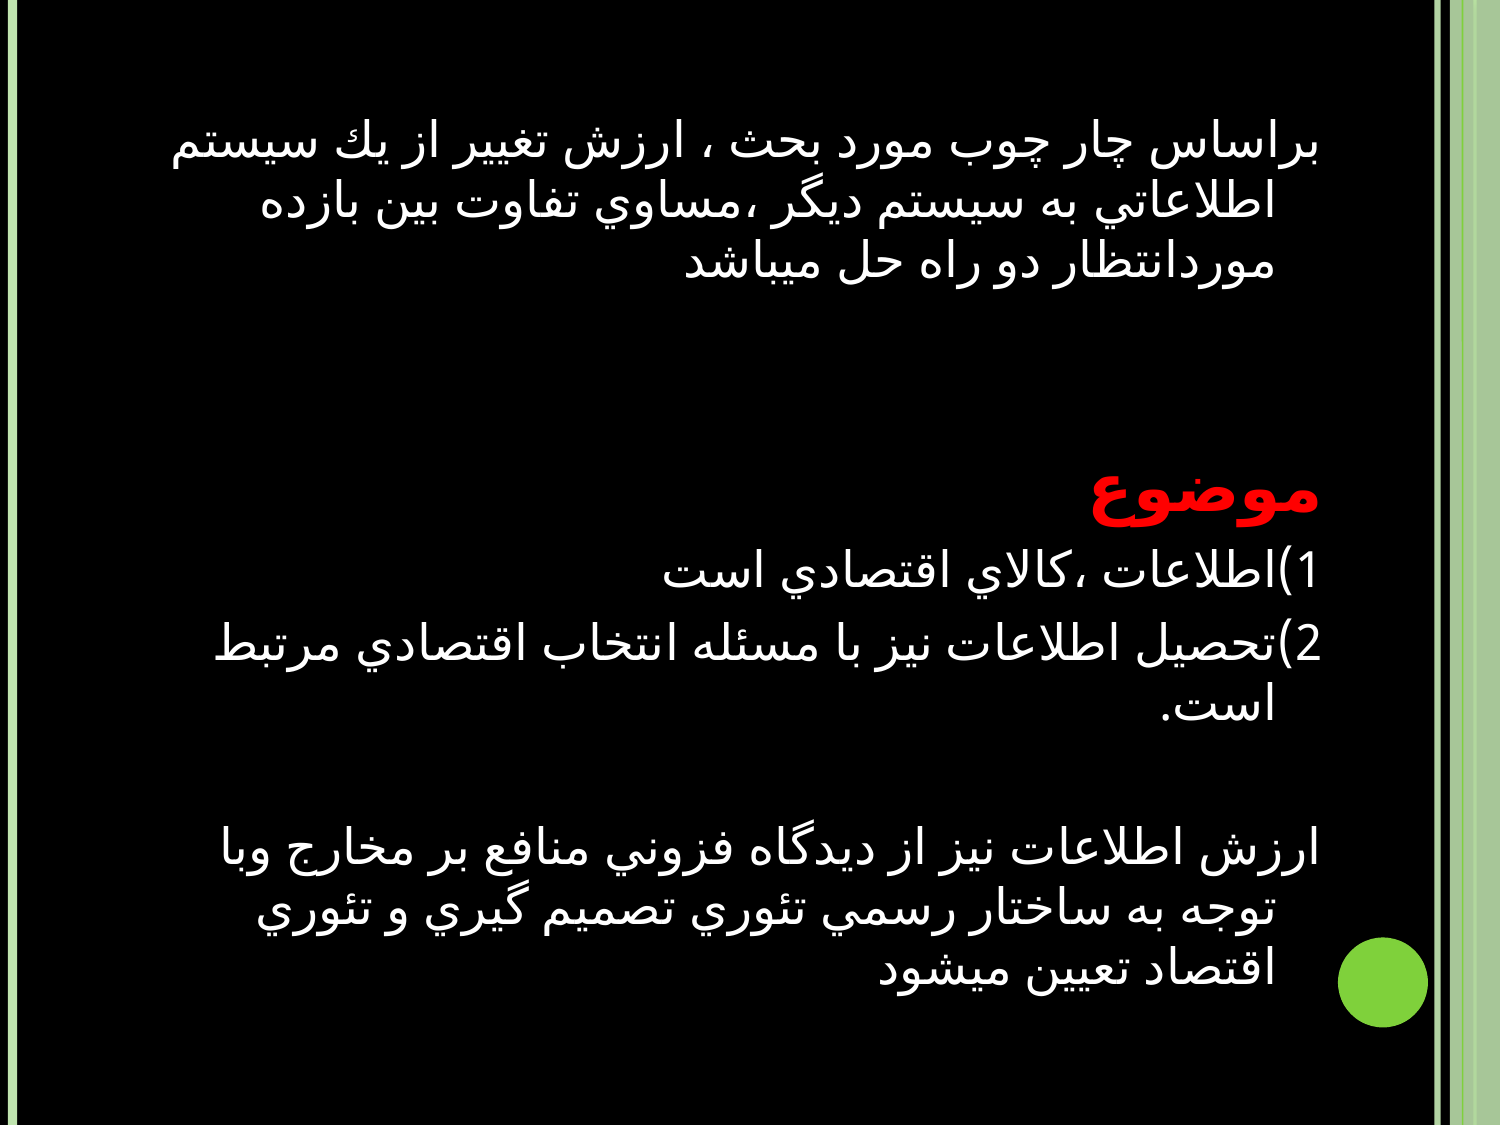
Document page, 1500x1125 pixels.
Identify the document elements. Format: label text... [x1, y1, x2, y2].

list براساس چار چوب مورد بحث ، ارزش تغيير از يك سيستم اطلاعاتي به سيستم ديگر ،مساوي تفاوت بين بازده موردانتظار دو راه حل ميباشد موضوع 1)اطلاعات ،كالاي اقتصادي است 2)تحصيل اطلاعات نيز با مسئله انتخاب اقتصادي مرتبط است. ارزش اطلاعات نيز از ديدگاه فزوني منافع بر مخارج وبا توجه به ساختار رسمي تئوري تصميم گيري و تئوري اقتصاد تعيين ميشود [112, 99, 1338, 1050]
